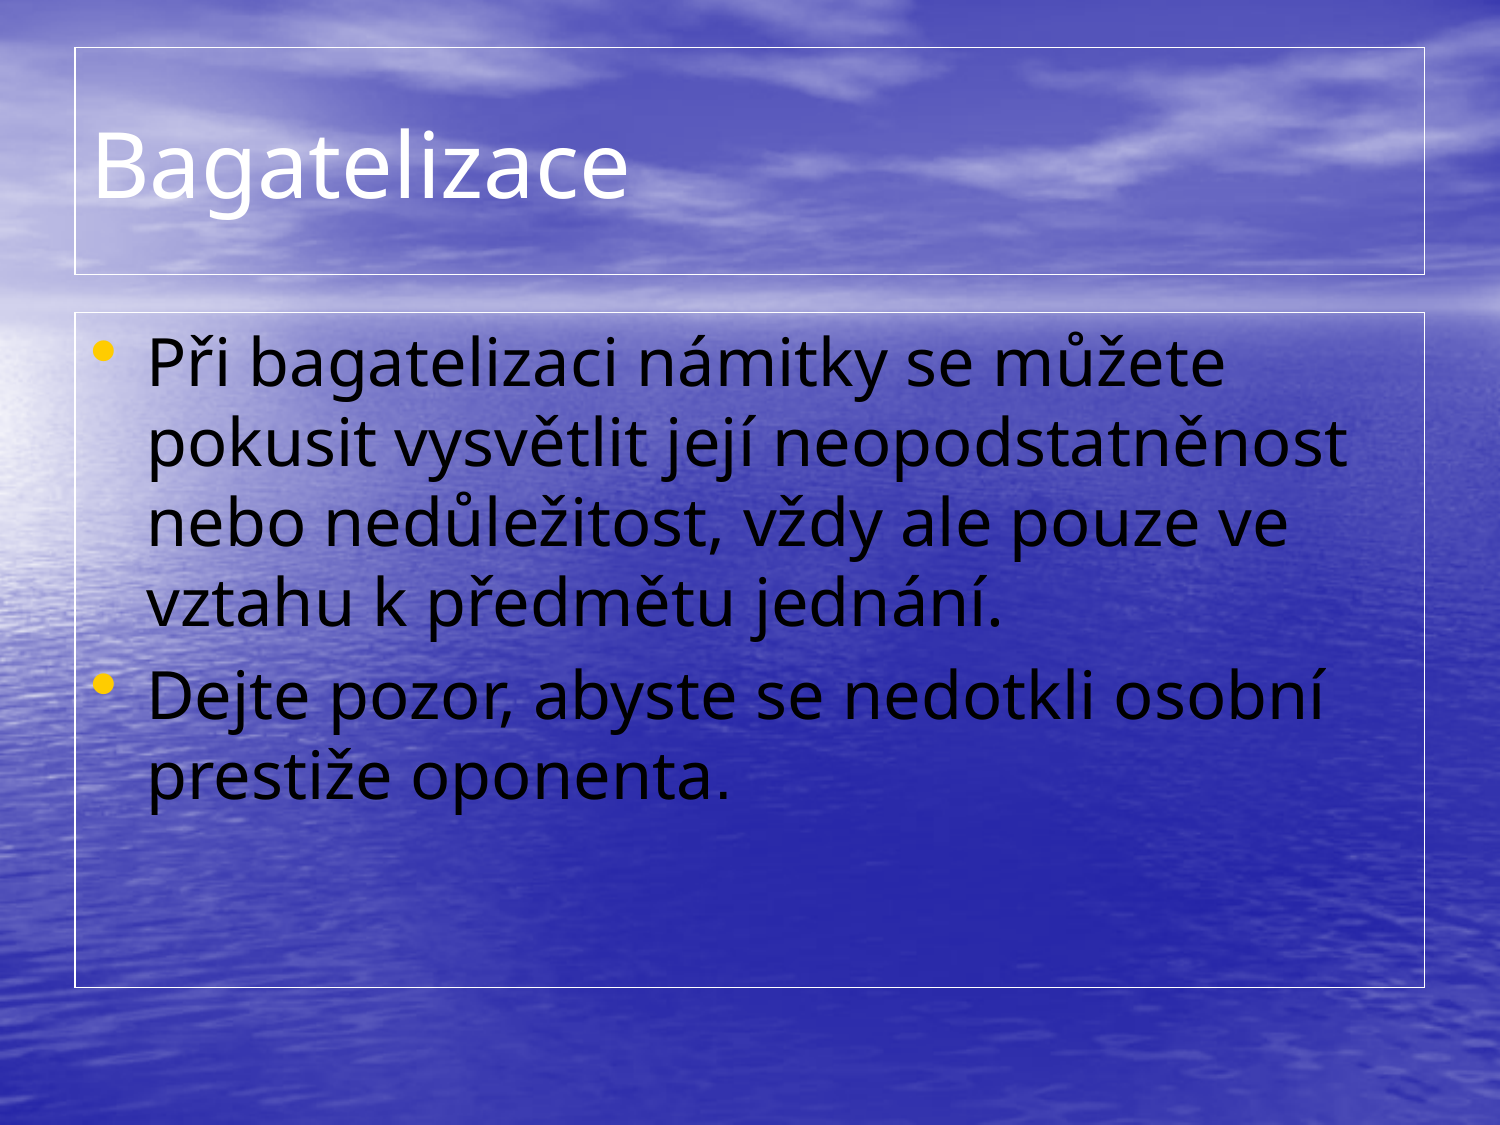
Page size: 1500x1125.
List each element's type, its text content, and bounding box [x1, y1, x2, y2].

list Při bagatelizaci námitky se můžete pokusit vysvětlit její neopodstatněnost nebo nedůležitost, vždy ale pouze ve vztahu k předmětu jednání. Dejte pozor, abyste se nedotkli osobní prestiže oponenta. [74, 312, 1426, 988]
title Bagatelizace [74, 47, 1426, 276]
